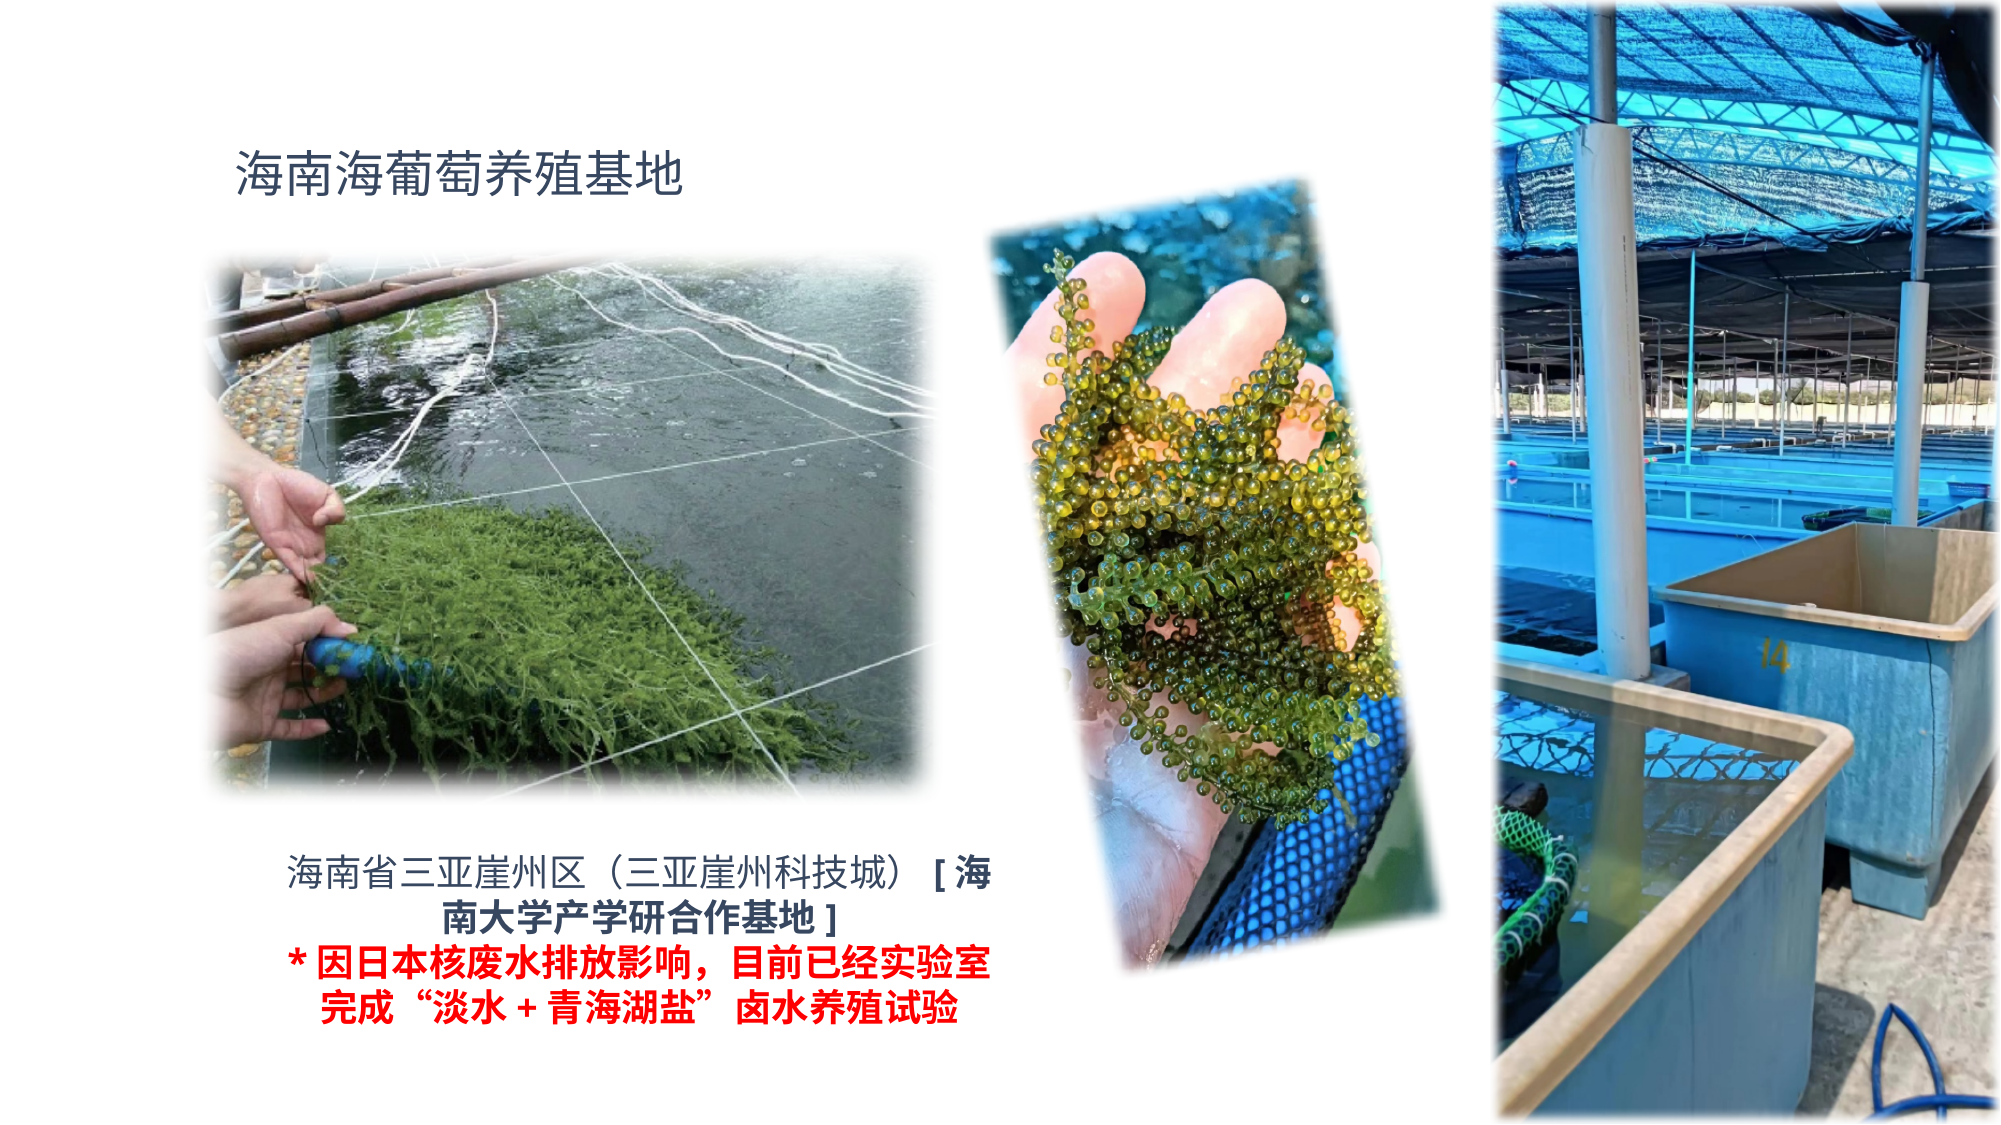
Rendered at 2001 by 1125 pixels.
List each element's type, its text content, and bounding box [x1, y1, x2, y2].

picture [197, 246, 944, 806]
picture [1001, 188, 1430, 961]
text_box 海南海葡萄养殖基地 [219, 134, 700, 210]
text_box 海南省三亚崖州区（三亚崖州科技城）[海南大学产学研合作基地] *因日本核废水排放影响，目前已经实验室完成“淡水+青海湖盐”卤水养殖试验 [266, 841, 1013, 1036]
picture [1489, 0, 2000, 1124]
